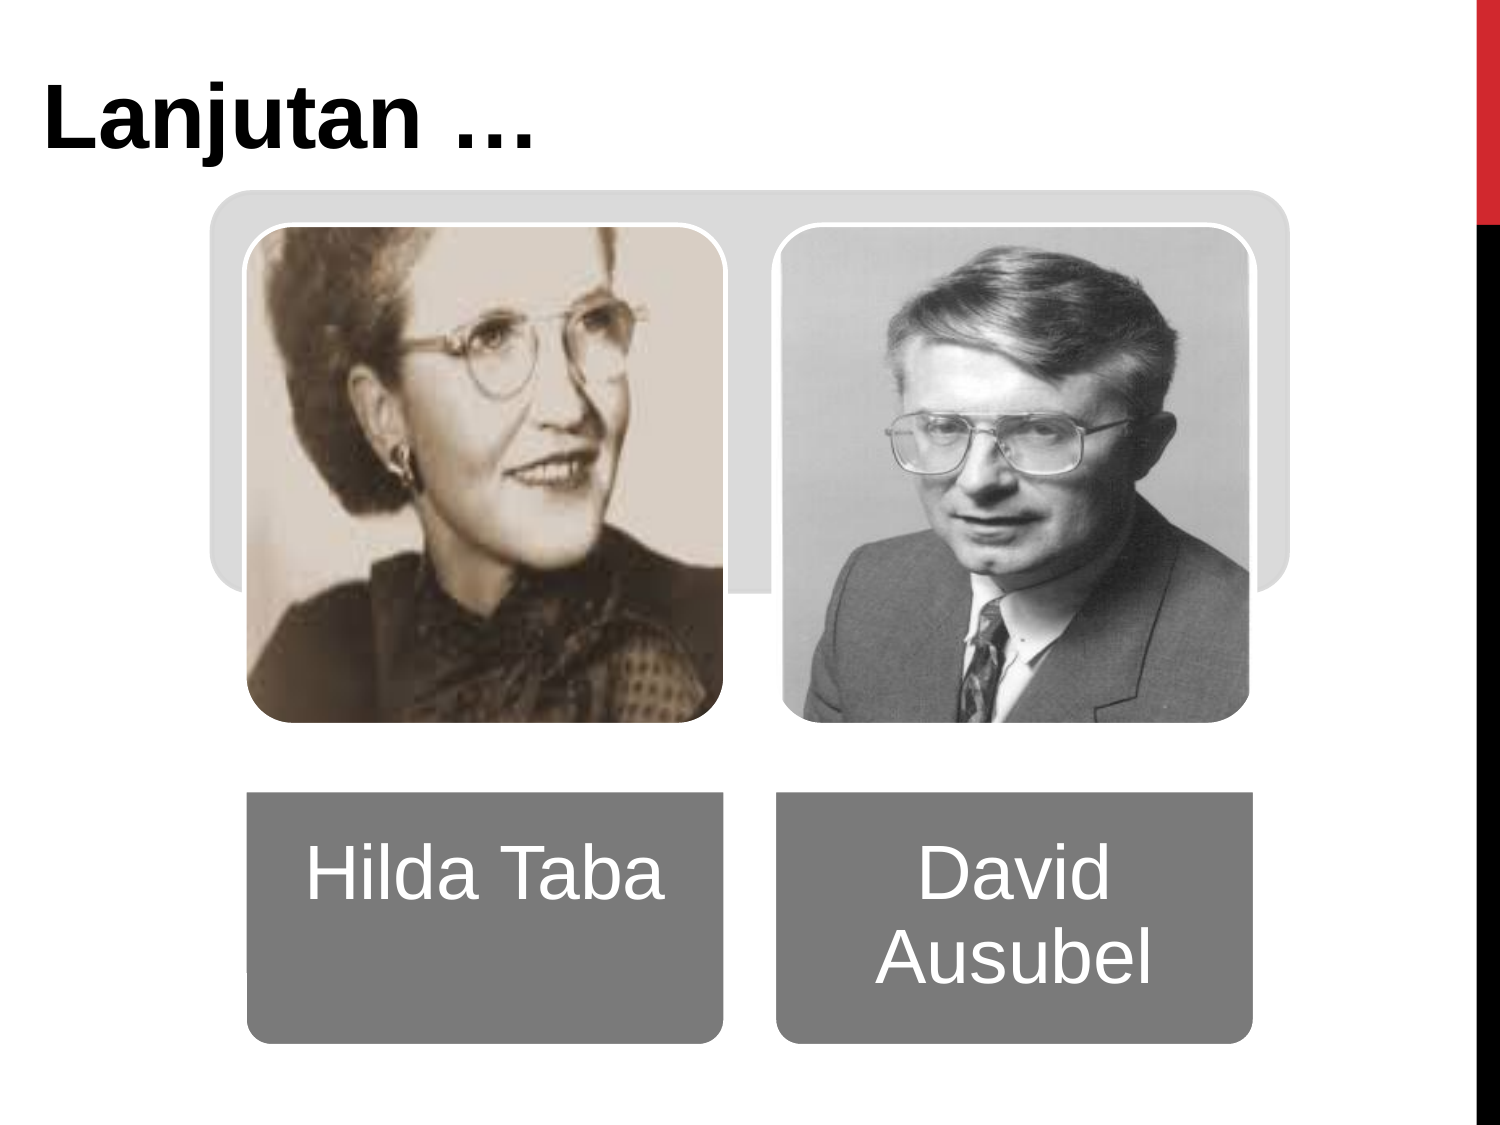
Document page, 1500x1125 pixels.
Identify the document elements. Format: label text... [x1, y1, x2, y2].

text_box Lanjutan … [27, 49, 557, 175]
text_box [211, 175, 1288, 1063]
